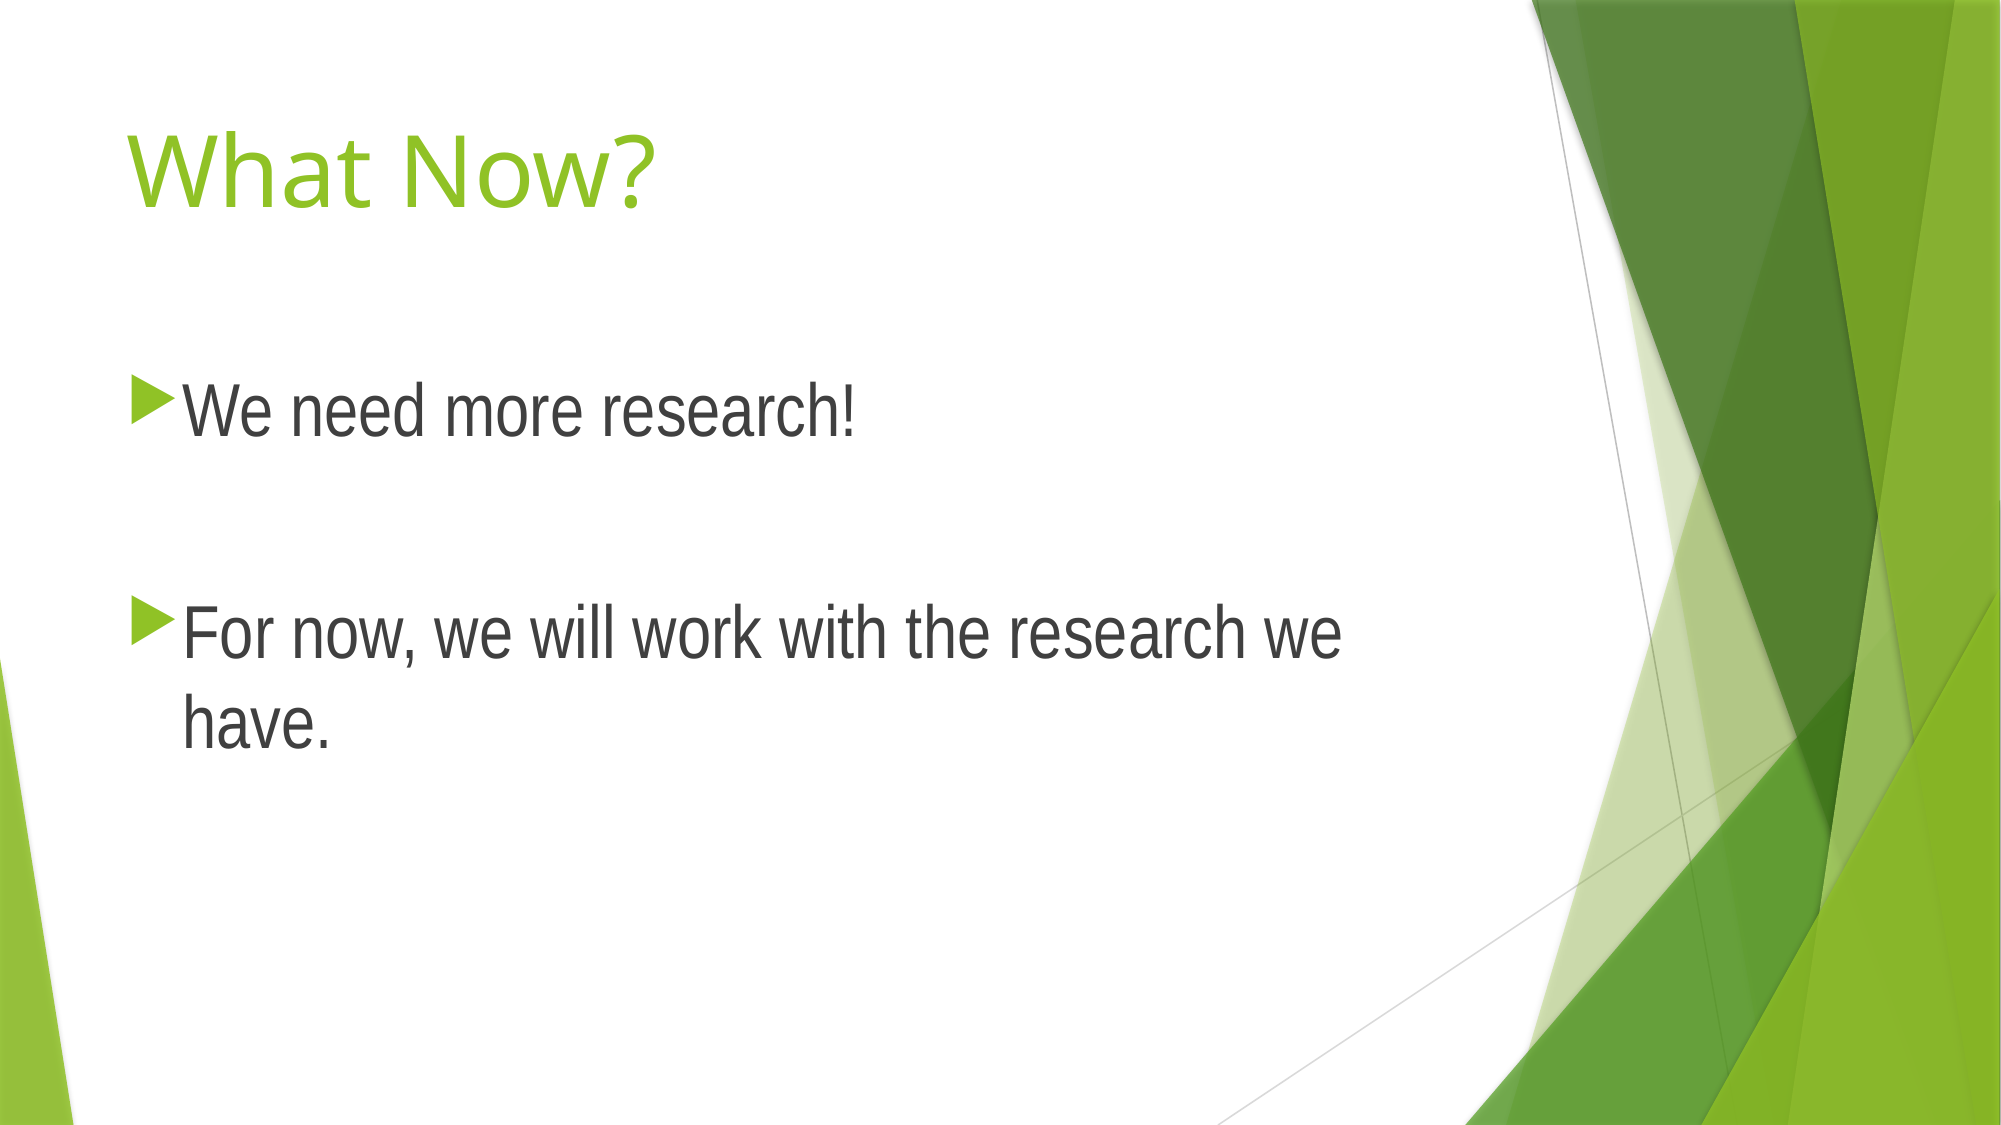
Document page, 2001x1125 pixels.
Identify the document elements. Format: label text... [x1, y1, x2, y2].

title What Now? [111, 99, 1522, 317]
list We need more research! For now, we will work with the research we have. [111, 354, 1522, 992]
